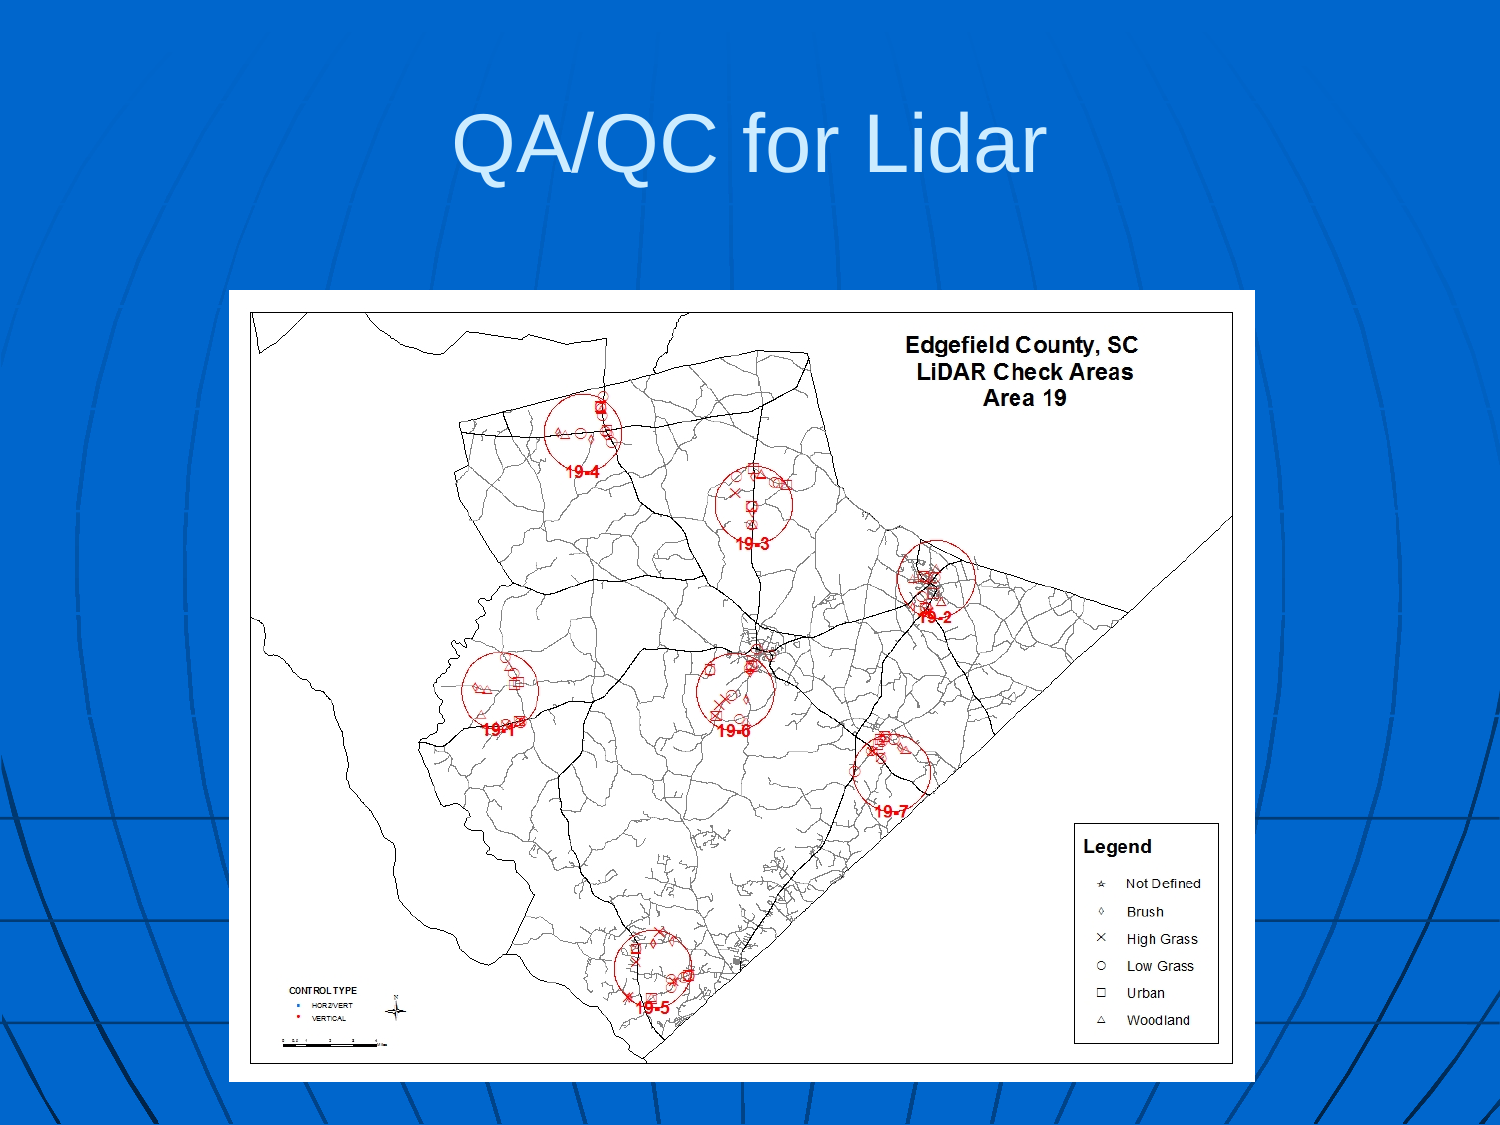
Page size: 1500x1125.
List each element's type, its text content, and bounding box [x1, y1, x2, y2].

picture [229, 289, 1255, 1082]
title QA/QC for Lidar [74, 45, 1426, 233]
